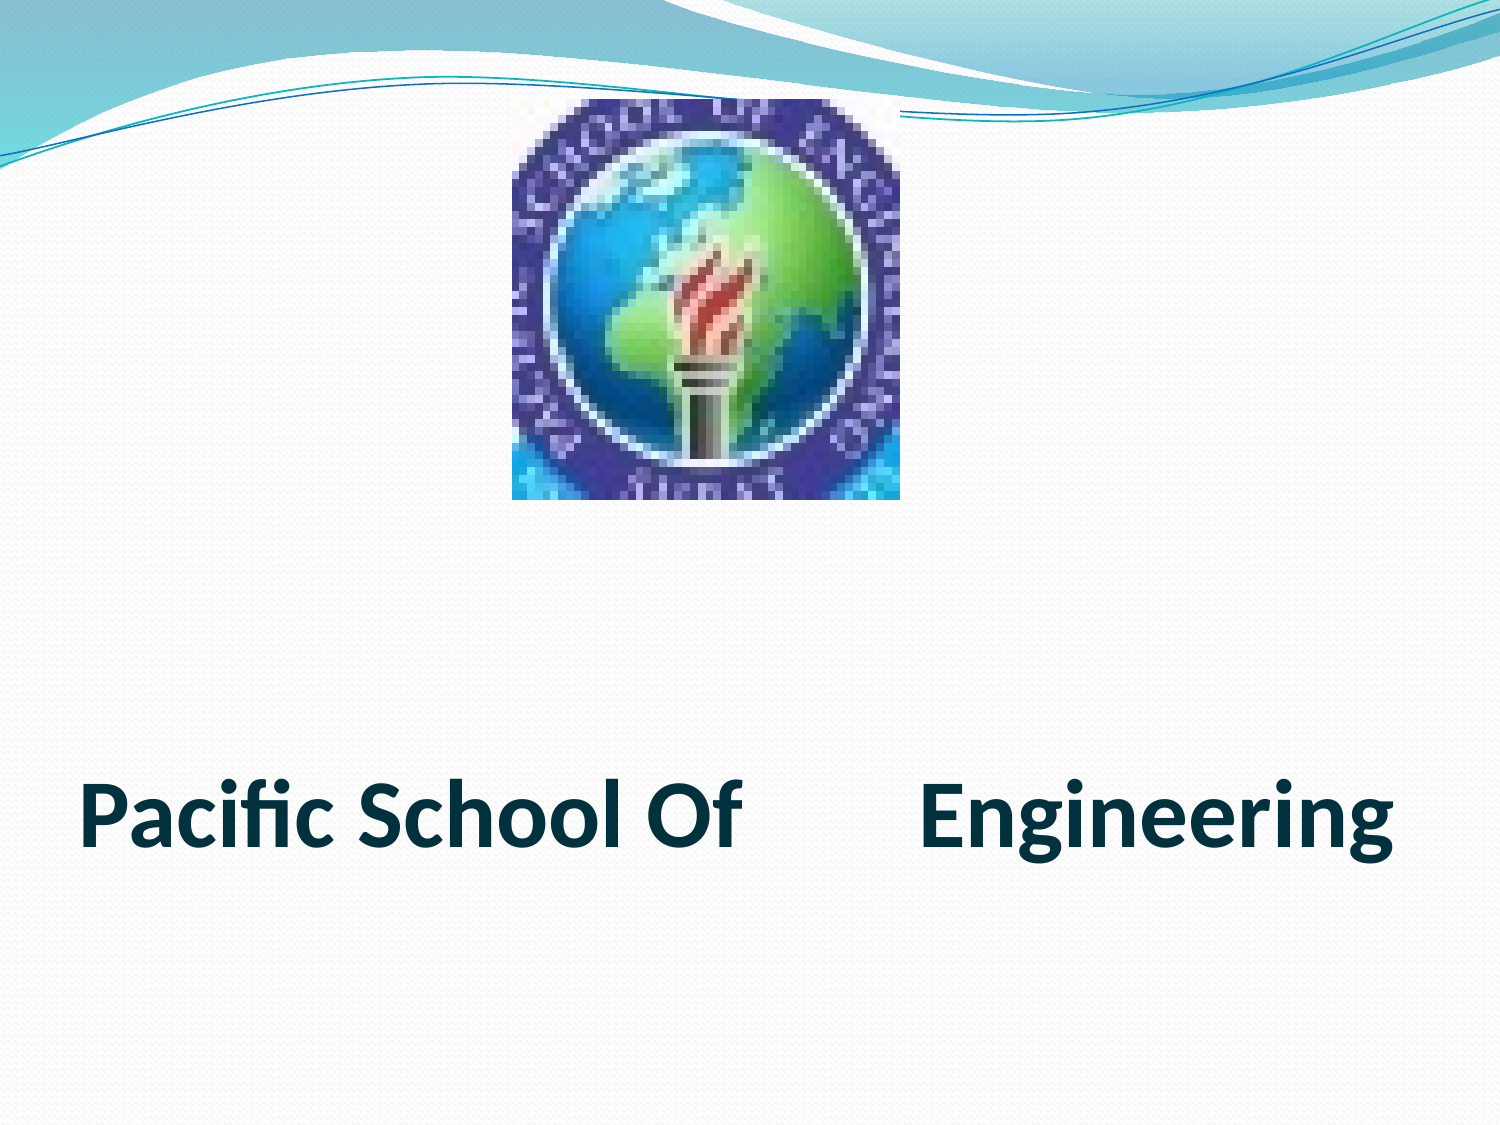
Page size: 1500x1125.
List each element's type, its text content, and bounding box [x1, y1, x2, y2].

picture [512, 99, 901, 501]
title Pacific School Of Engineering [75, 237, 1400, 938]
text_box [505, 237, 907, 513]
